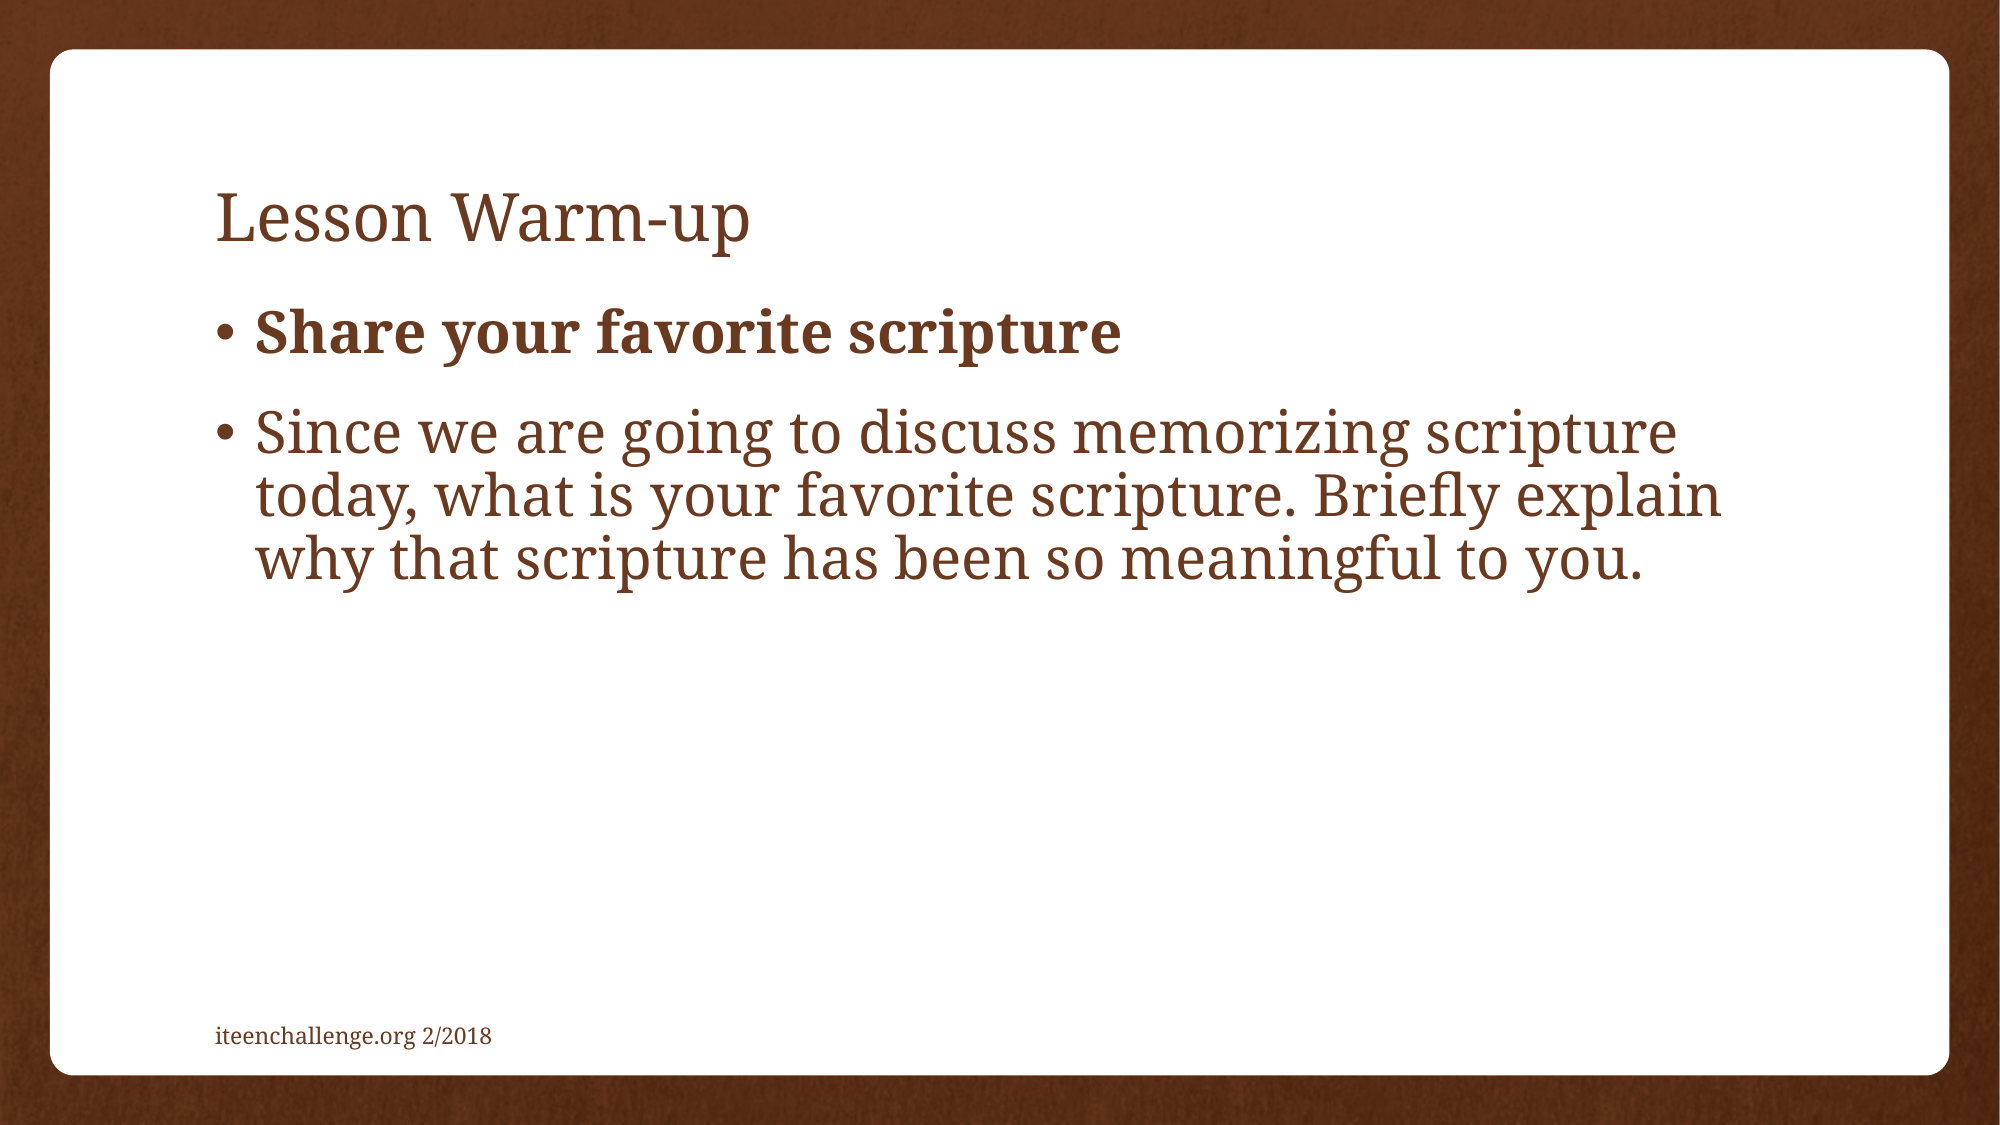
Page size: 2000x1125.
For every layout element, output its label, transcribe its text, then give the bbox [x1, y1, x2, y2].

title Lesson Warm-up [199, 70, 1800, 263]
list Share your favorite scripture Since we are going to discuss memorizing scripture today, what is your favorite scripture. Briefly explain why that scripture has been so meaningful to you. [199, 295, 1800, 996]
footer iteenchallenge.org 2/2018 [199, 1012, 1417, 1063]
